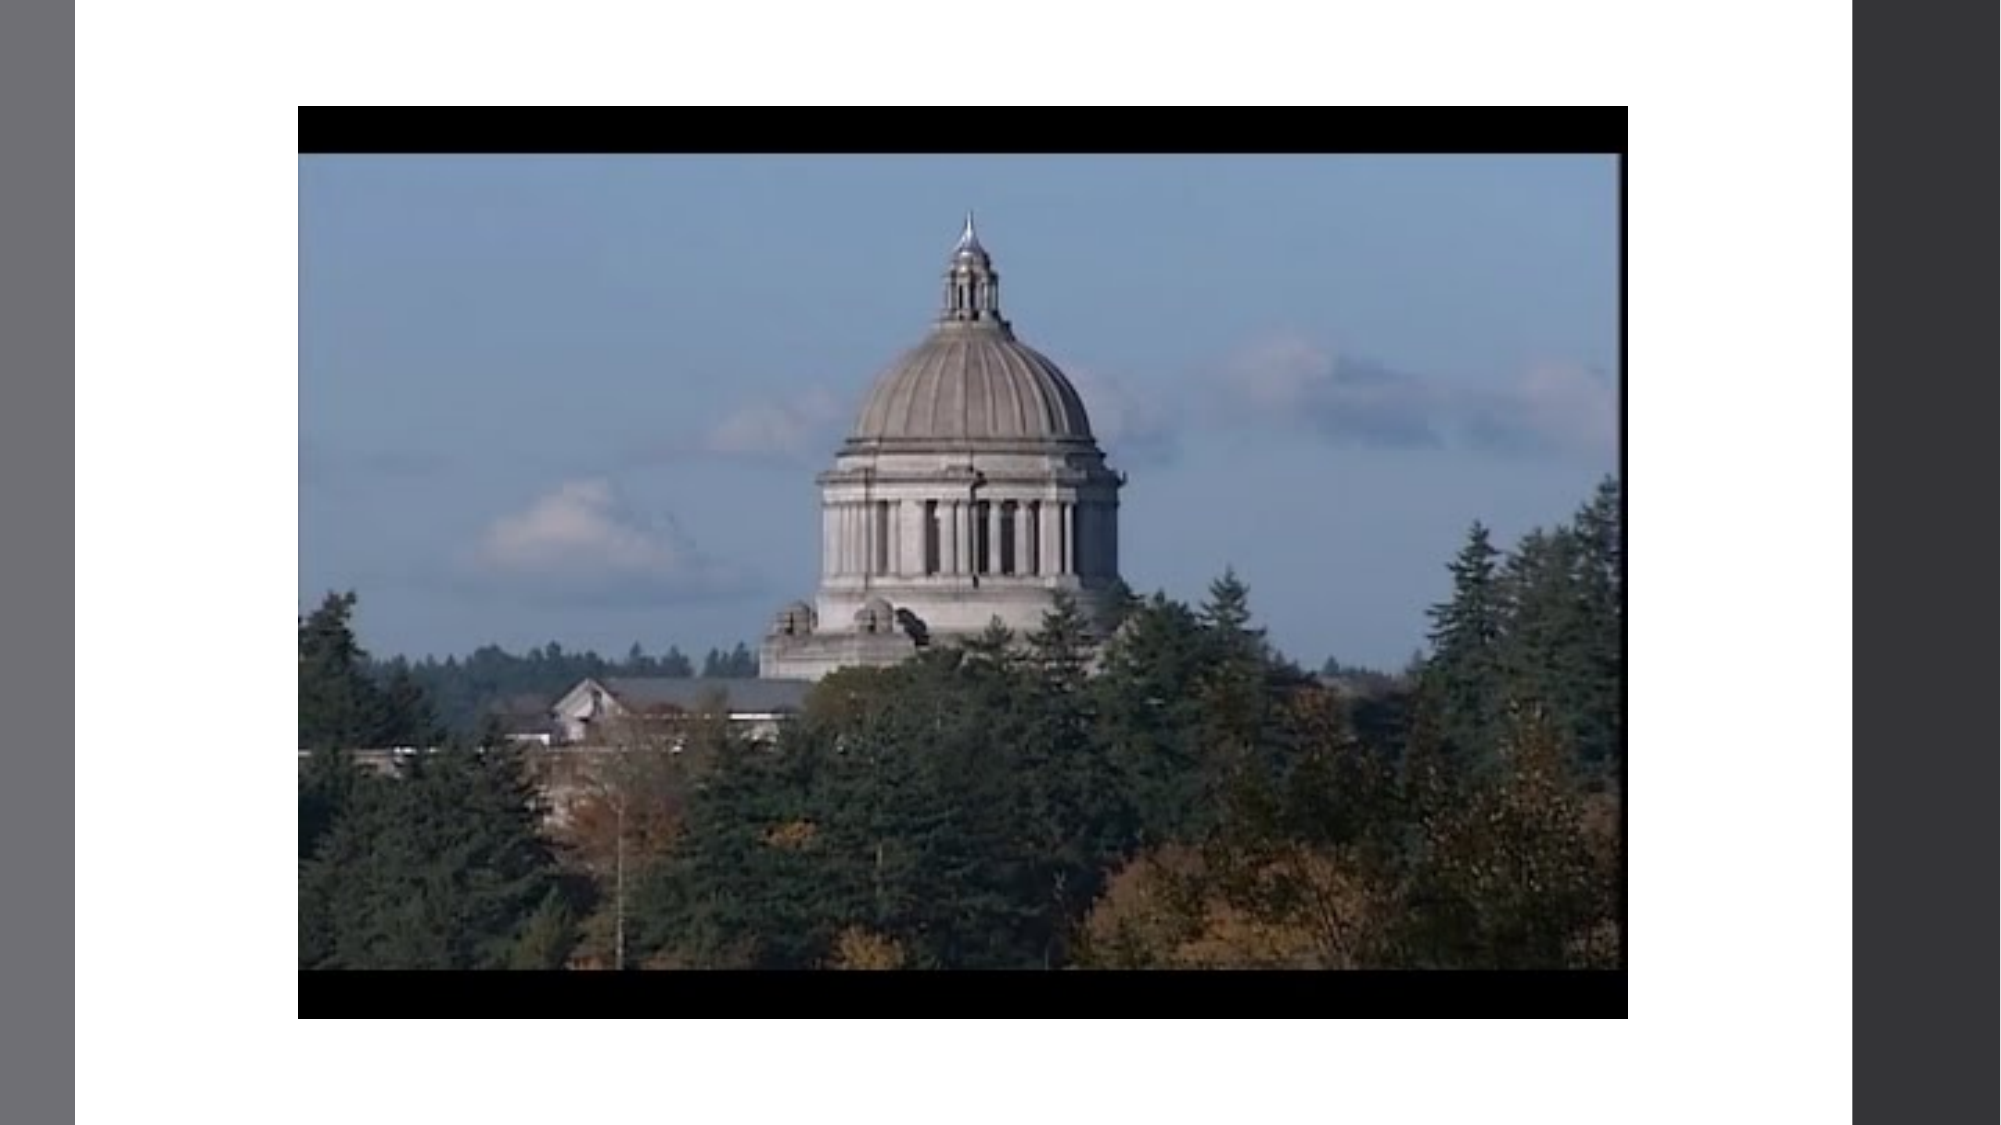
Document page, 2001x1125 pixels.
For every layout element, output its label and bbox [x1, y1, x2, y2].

text_box [0, 0, 76, 1125]
text_box [297, 105, 1629, 1020]
